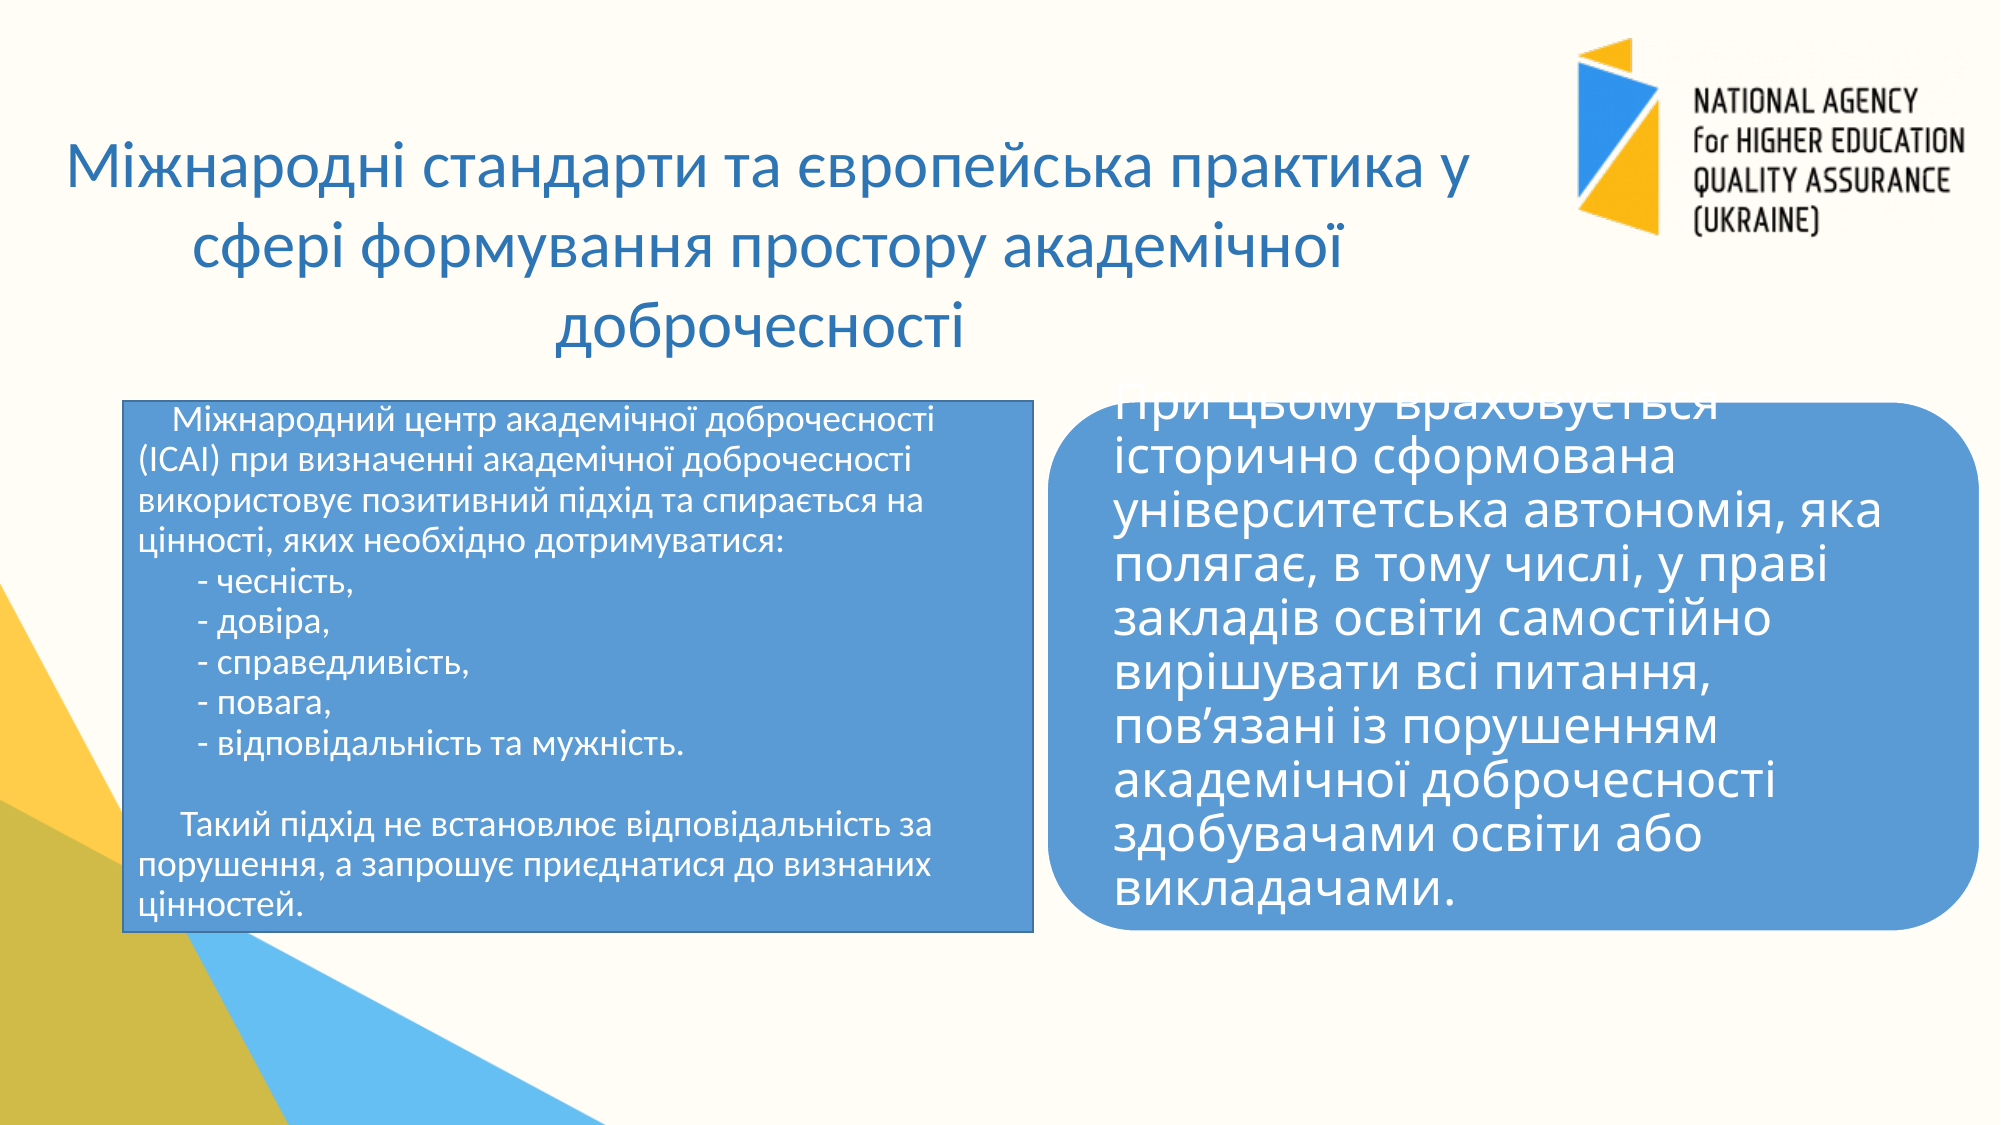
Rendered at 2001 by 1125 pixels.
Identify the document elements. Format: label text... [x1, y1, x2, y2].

text_box Міжнародні стандарти та європейська практика у сфері формування простору академічної доброчесності [0, 112, 1538, 368]
title Міжнародний центр академічної доброчесності (ICAI) при визначенні академічної доброчесності використовує позитивний підхід та спирається на цінності, яких необхідно дотримуватися: - чесність, - довіра, - справедливість, - повага, - відповідальність та мужність. Такий підхід не встановлює відповідальність за порушення, а запрошує приєднатися до визнаних цінностей. [122, 400, 1034, 933]
picture [0, 0, 2001, 1125]
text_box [1046, 401, 1980, 933]
